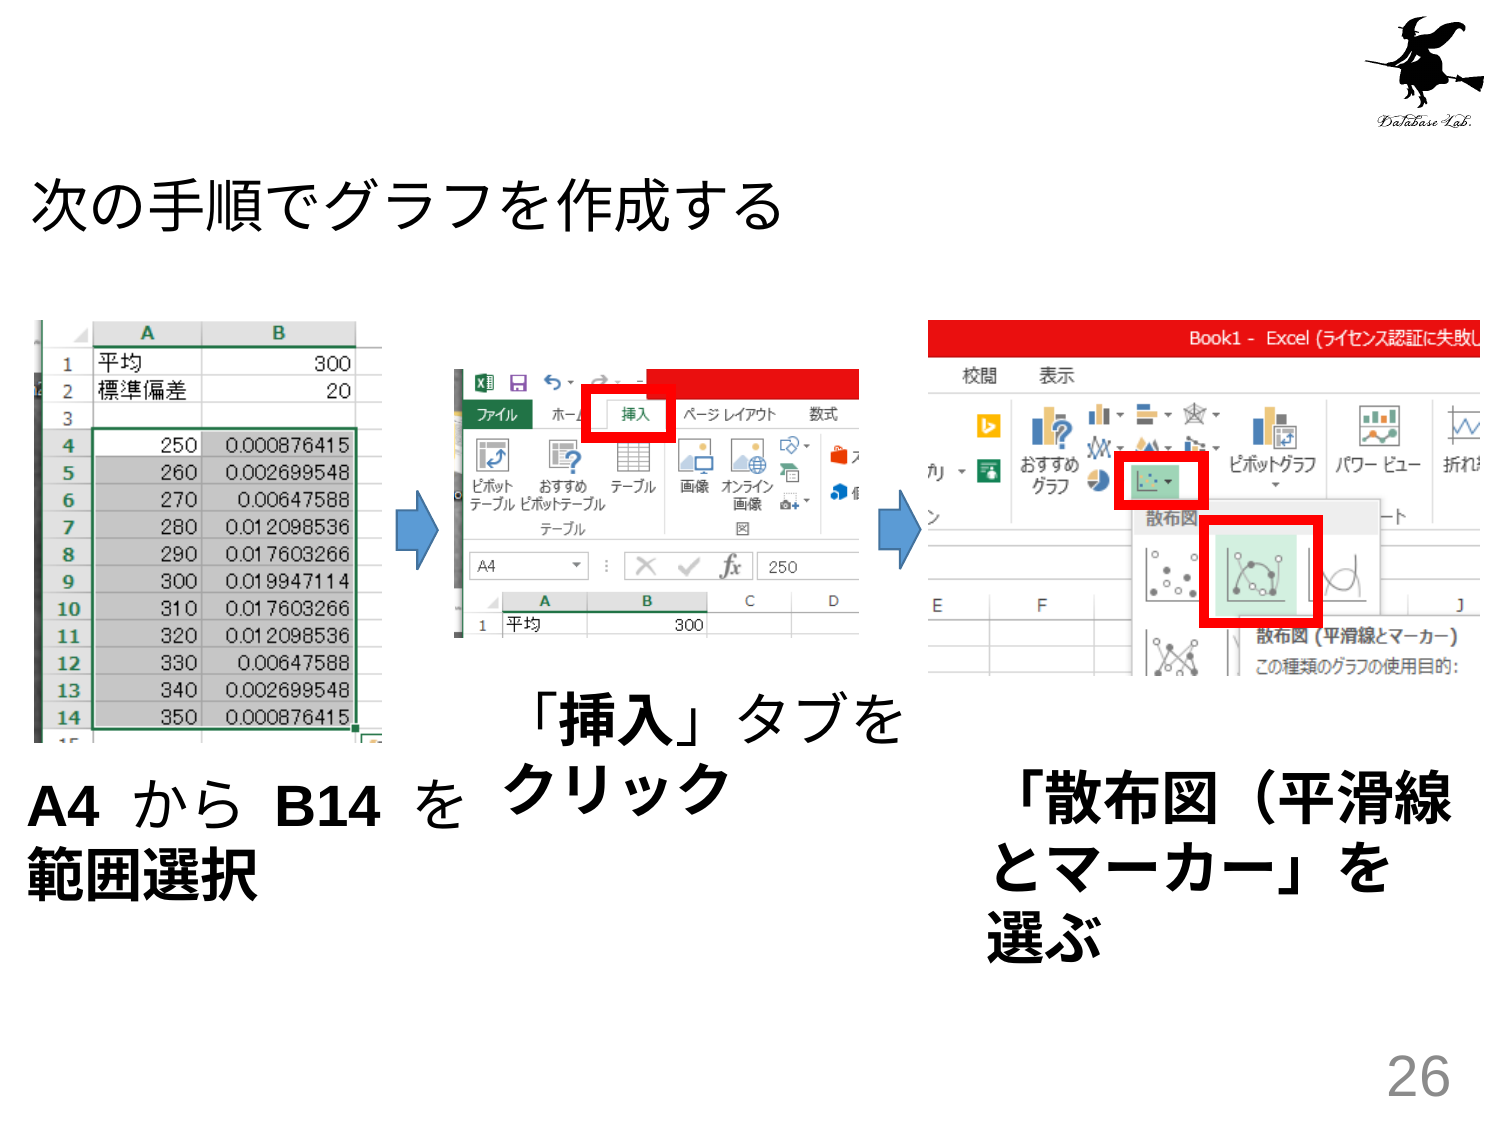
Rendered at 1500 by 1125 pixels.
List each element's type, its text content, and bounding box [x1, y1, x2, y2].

text_box 「挿入」タブを クリック [485, 675, 929, 833]
text_box [878, 489, 922, 570]
text_box 次の手順でグラフを作成する [19, 171, 1456, 809]
text_box A4 から B14 を 範囲選択 [11, 761, 418, 918]
text_box 「散布図（平滑線 とマーカー」を 選ぶ [971, 754, 1474, 982]
picture [453, 369, 859, 638]
text_box [395, 490, 439, 571]
picture [34, 320, 382, 743]
slide_number 26 [1129, 1042, 1467, 1103]
picture [1362, 14, 1486, 130]
picture [928, 320, 1480, 676]
